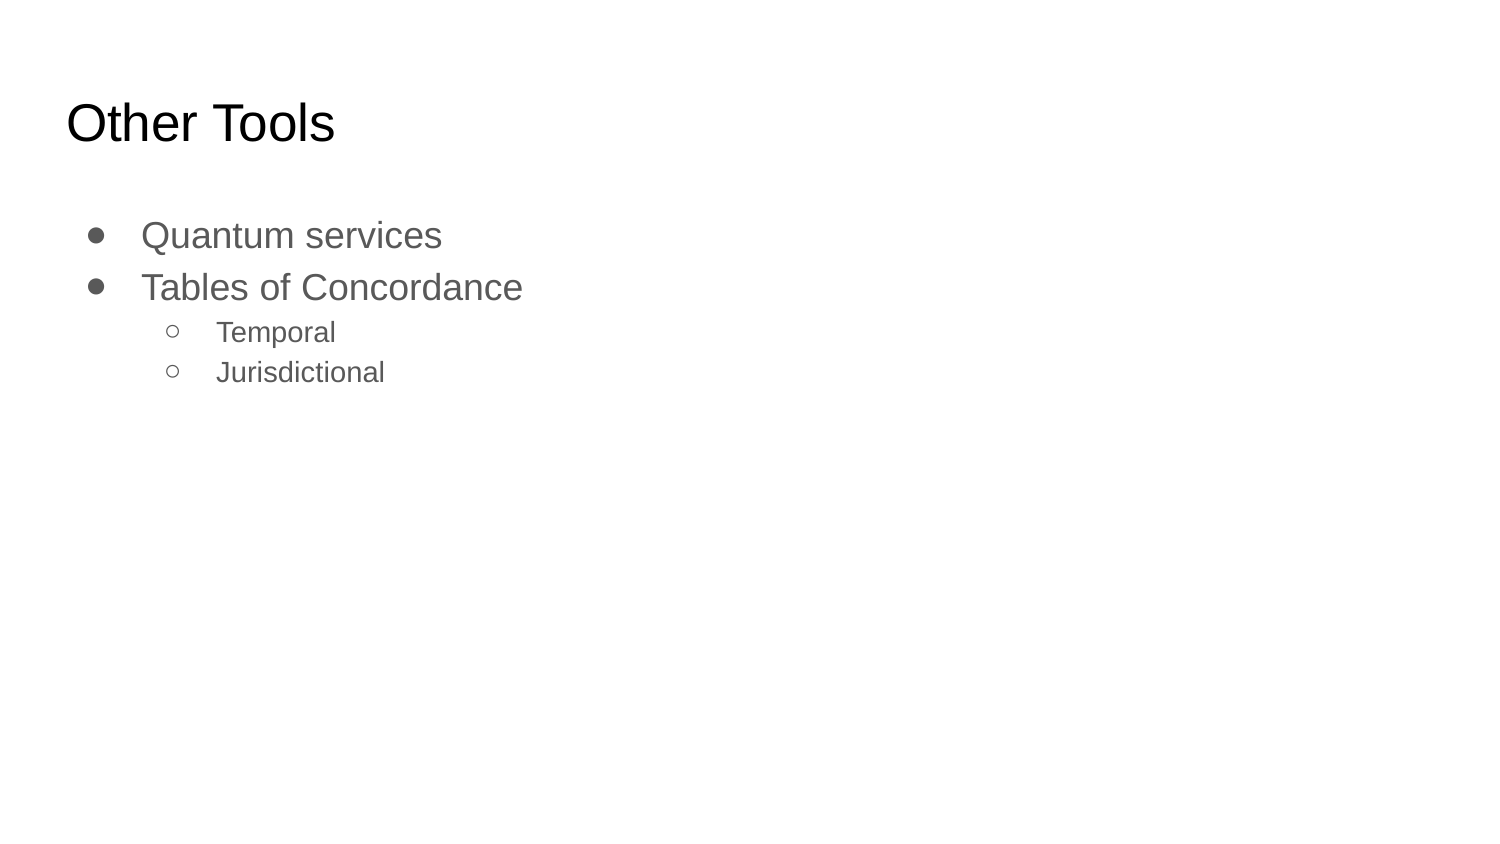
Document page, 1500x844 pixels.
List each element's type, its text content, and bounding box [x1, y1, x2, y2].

list Quantum services Tables of Concordance Temporal Jurisdictional [51, 189, 1449, 750]
title Other Tools [51, 72, 1449, 167]
